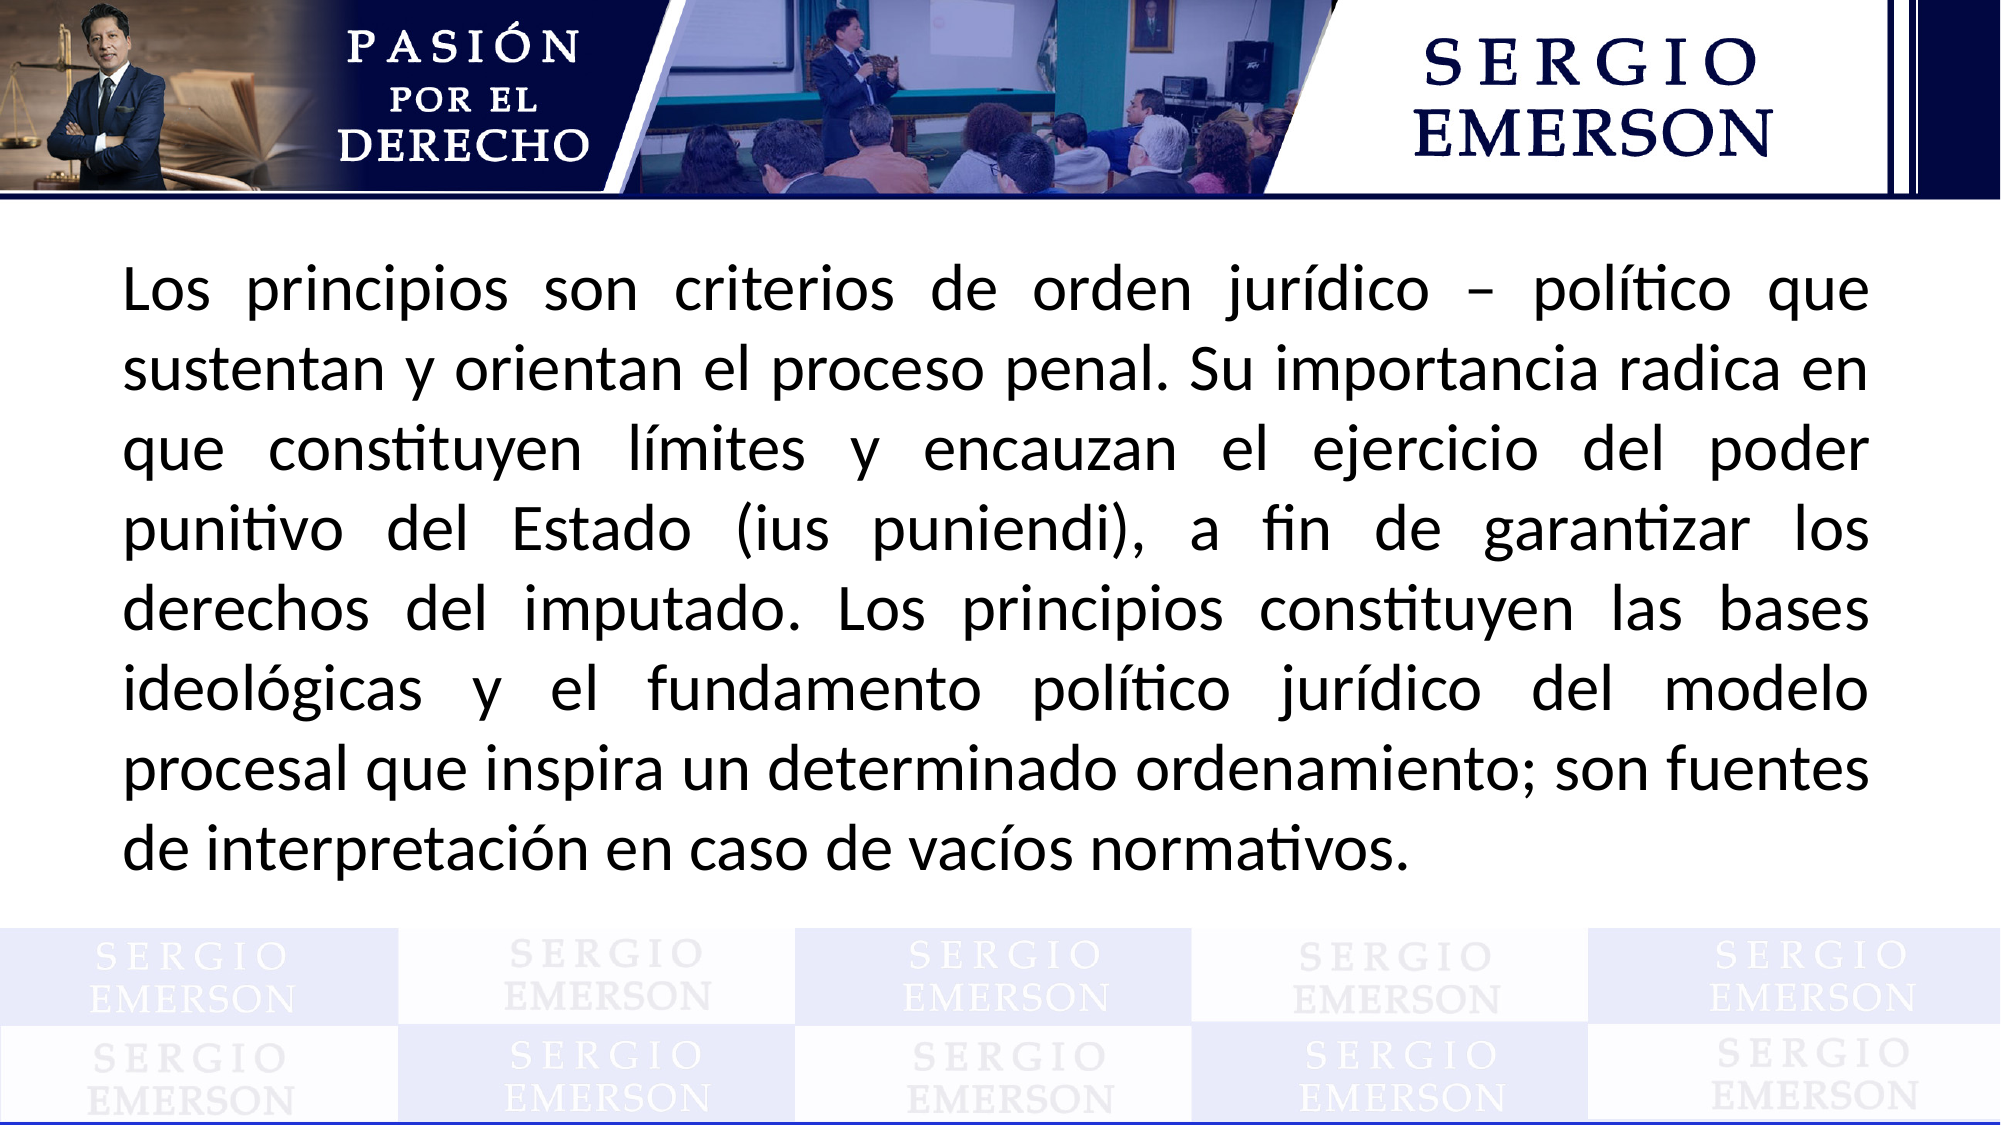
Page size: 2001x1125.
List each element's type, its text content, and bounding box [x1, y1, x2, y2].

text_box Los principios son criterios de orden jurídico – político que sustentan y orientan el proceso penal. Su importancia radica en que constituyen límites y encauzan el ejercicio del poder punitivo del Estado (ius puniendi), a fin de garantizar los derechos del imputado. Los principios constituyen las bases ideológicas y el fundamento político jurídico del modelo procesal que inspira un determinado ordenamiento; son fuentes de interpretación en caso de vacíos normativos. [107, 236, 1887, 891]
picture [0, 0, 2001, 1125]
